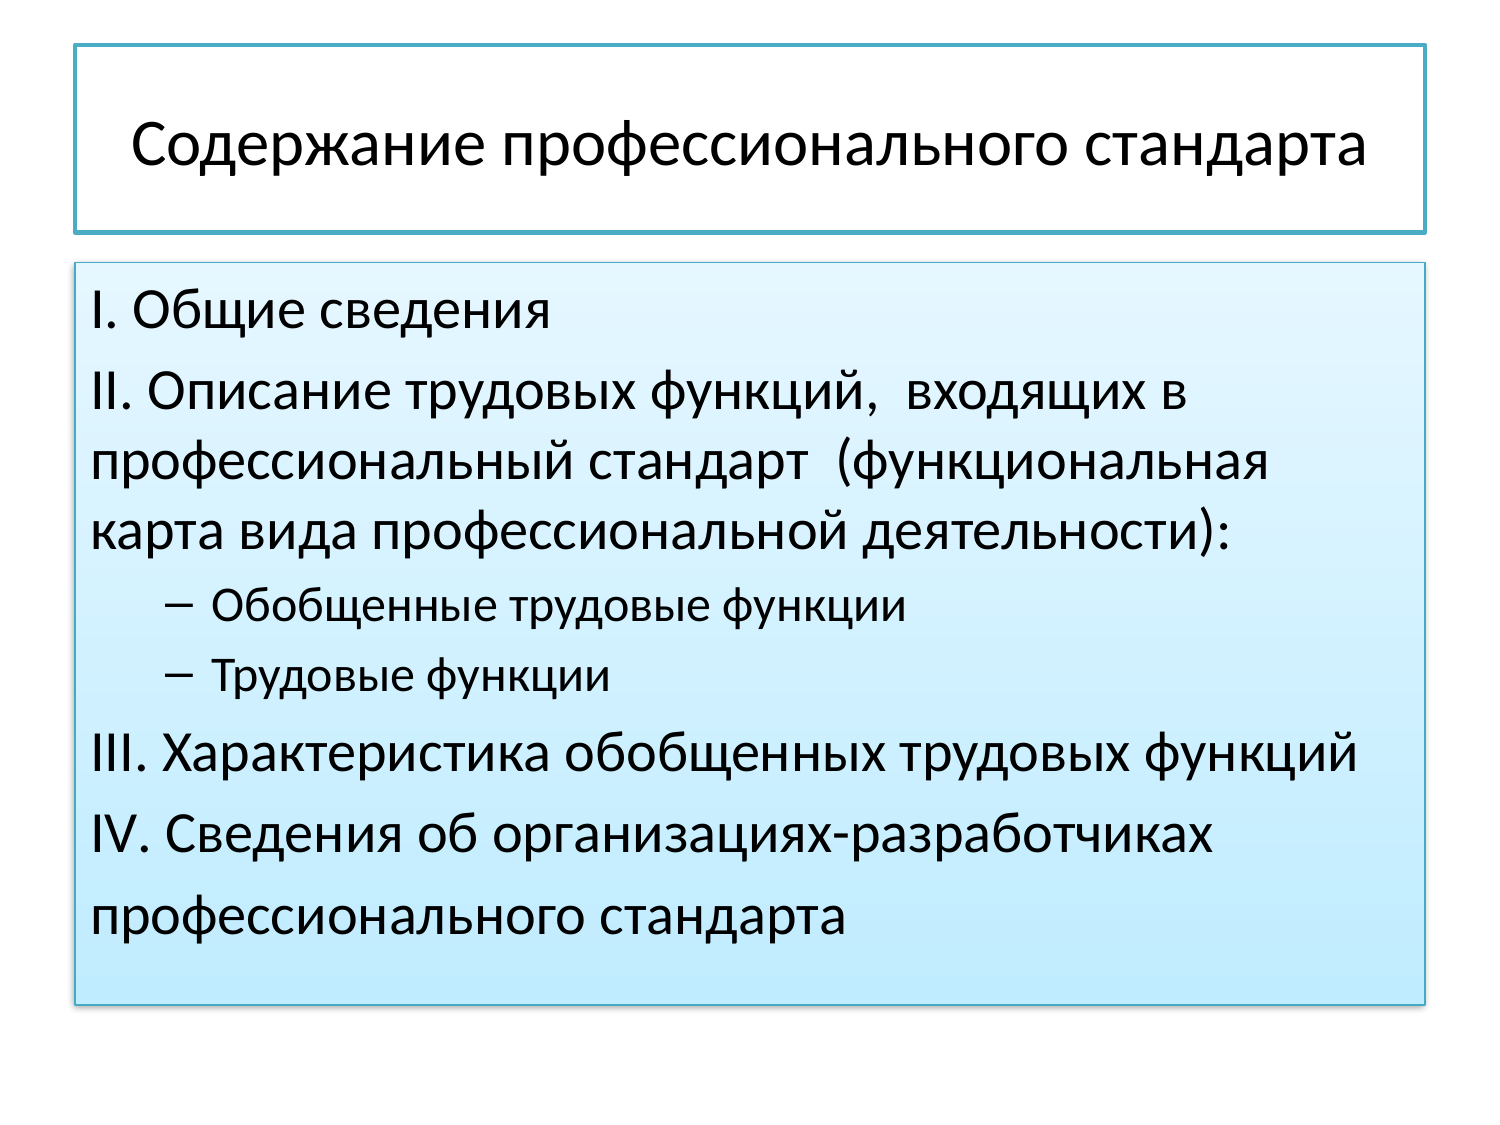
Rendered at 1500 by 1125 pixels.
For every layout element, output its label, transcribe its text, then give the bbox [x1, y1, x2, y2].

list I. Общие сведения II. Описание трудовых функций, входящих в профессиональный стандарт (функциональная карта вида профессиональной деятельности): Обобщенные трудовые функции Трудовые функции III. Характеристика обобщенных трудовых функций IV. Сведения об организациях-разработчиках профессионального стандарта [74, 262, 1426, 1006]
title Содержание профессионального стандарта [73, 43, 1427, 235]
